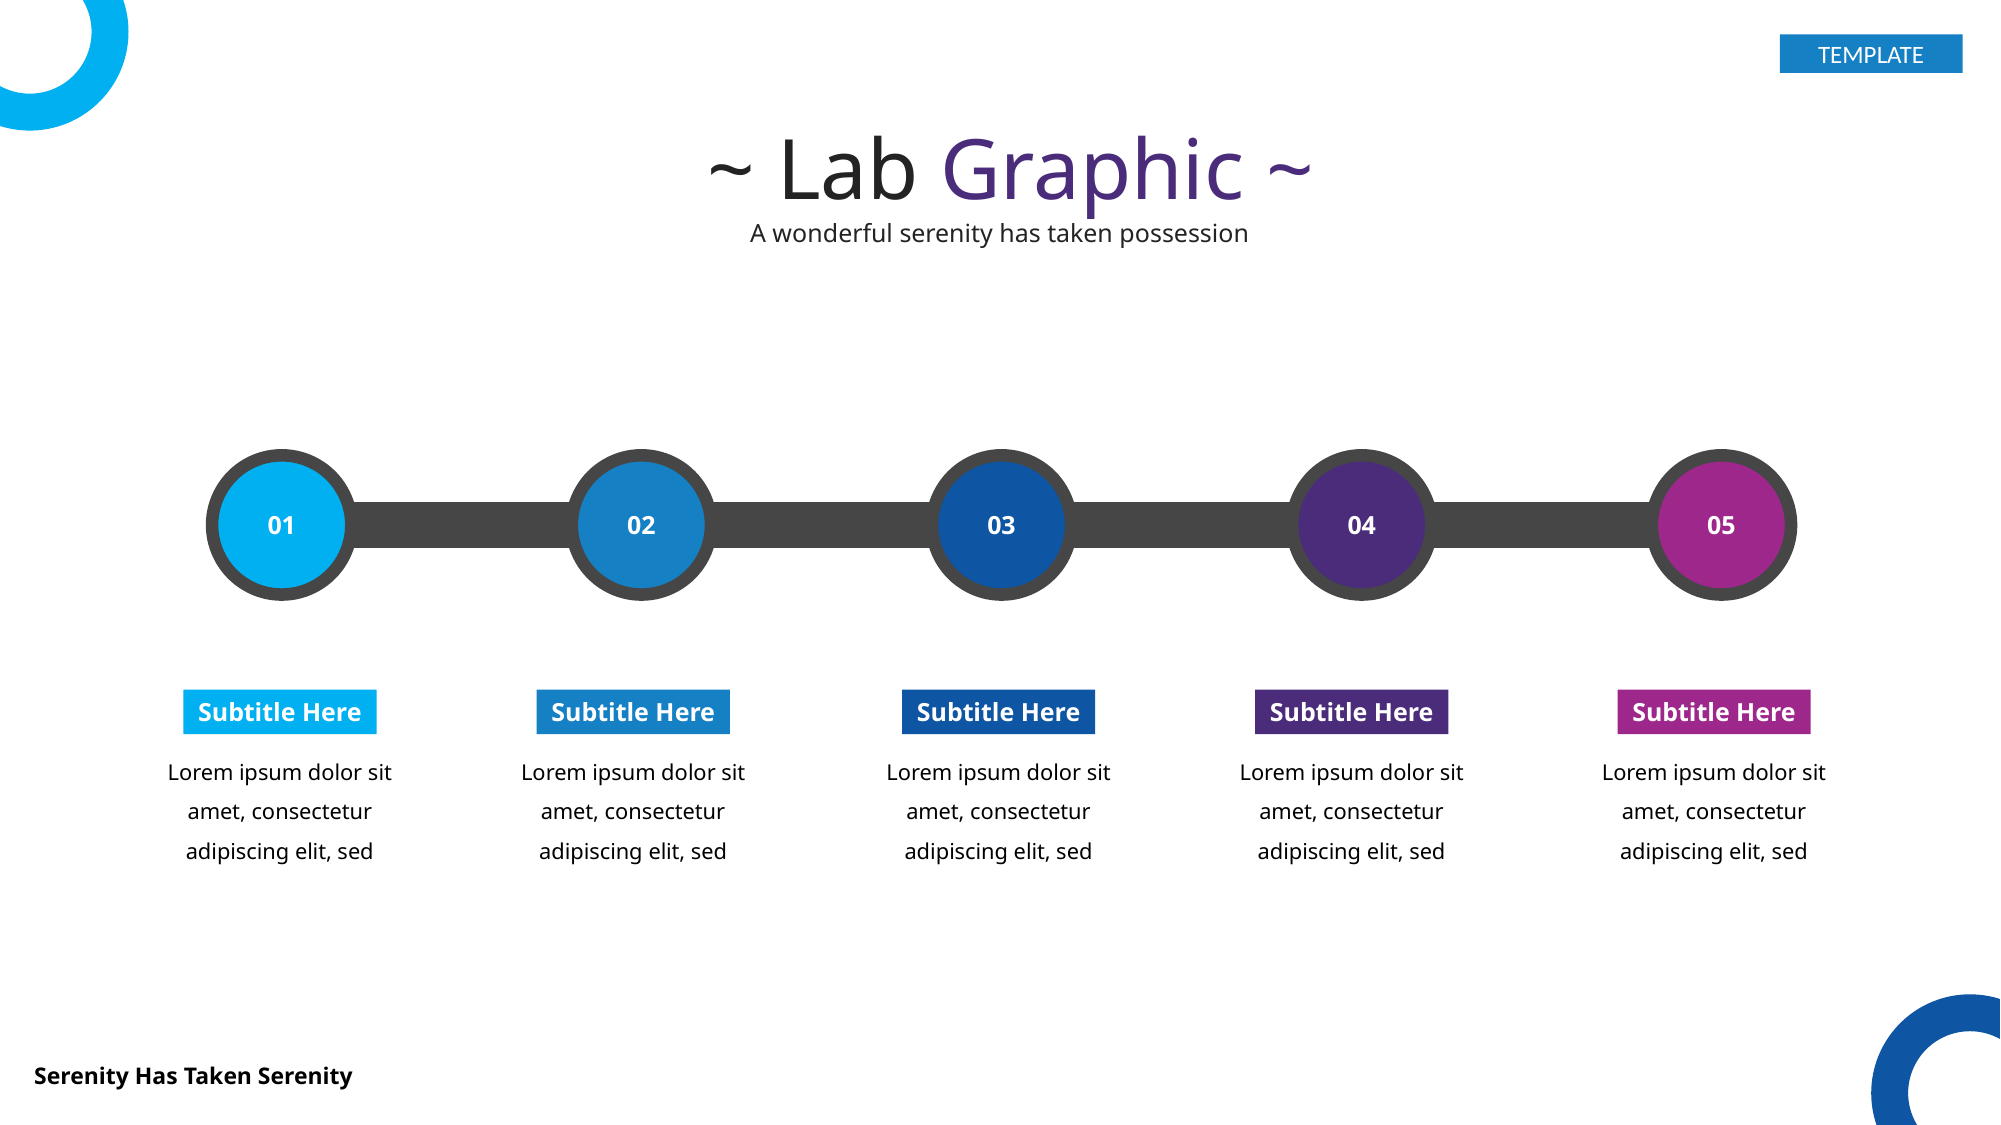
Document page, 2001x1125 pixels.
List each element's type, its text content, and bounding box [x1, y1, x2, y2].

text_box Subtitle Here [183, 689, 377, 735]
text_box TEMPLATE [1779, 33, 1964, 74]
text_box 02 [570, 526, 713, 596]
text_box 01 [211, 454, 353, 596]
text_box Serenity Has Taken Serenity [19, 1054, 368, 1097]
text_box 04 [1291, 526, 1433, 596]
text_box Lorem ipsum dolor sit amet, consectetur adipiscing elit, sed [858, 738, 1139, 872]
text_box Subtitle Here [1617, 689, 1811, 735]
text_box Lorem ipsum dolor sit amet, consectetur adipiscing elit, sed [1574, 738, 1854, 872]
text_box Subtitle Here [536, 689, 730, 735]
text_box 03 [930, 454, 1073, 524]
text_box [1870, 993, 2000, 1125]
text_box 05 [1650, 454, 1793, 596]
text_box [0, 0, 130, 132]
text_box A wonderful serenity has taken possession [666, 204, 1334, 255]
text_box Lorem ipsum dolor sit amet, consectetur adipiscing elit, sed [140, 738, 420, 872]
text_box Lorem ipsum dolor sit amet, consectetur adipiscing elit, sed [1211, 738, 1492, 872]
text_box Lorem ipsum dolor sit amet, consectetur adipiscing elit, sed [493, 738, 774, 872]
text_box 03 [930, 526, 1073, 596]
text_box 04 [1291, 454, 1433, 524]
text_box 02 [570, 454, 713, 524]
text_box ~ Lab Graphic ~ [559, 108, 1441, 224]
text_box Subtitle Here [902, 689, 1096, 735]
text_box Subtitle Here [1255, 689, 1449, 735]
